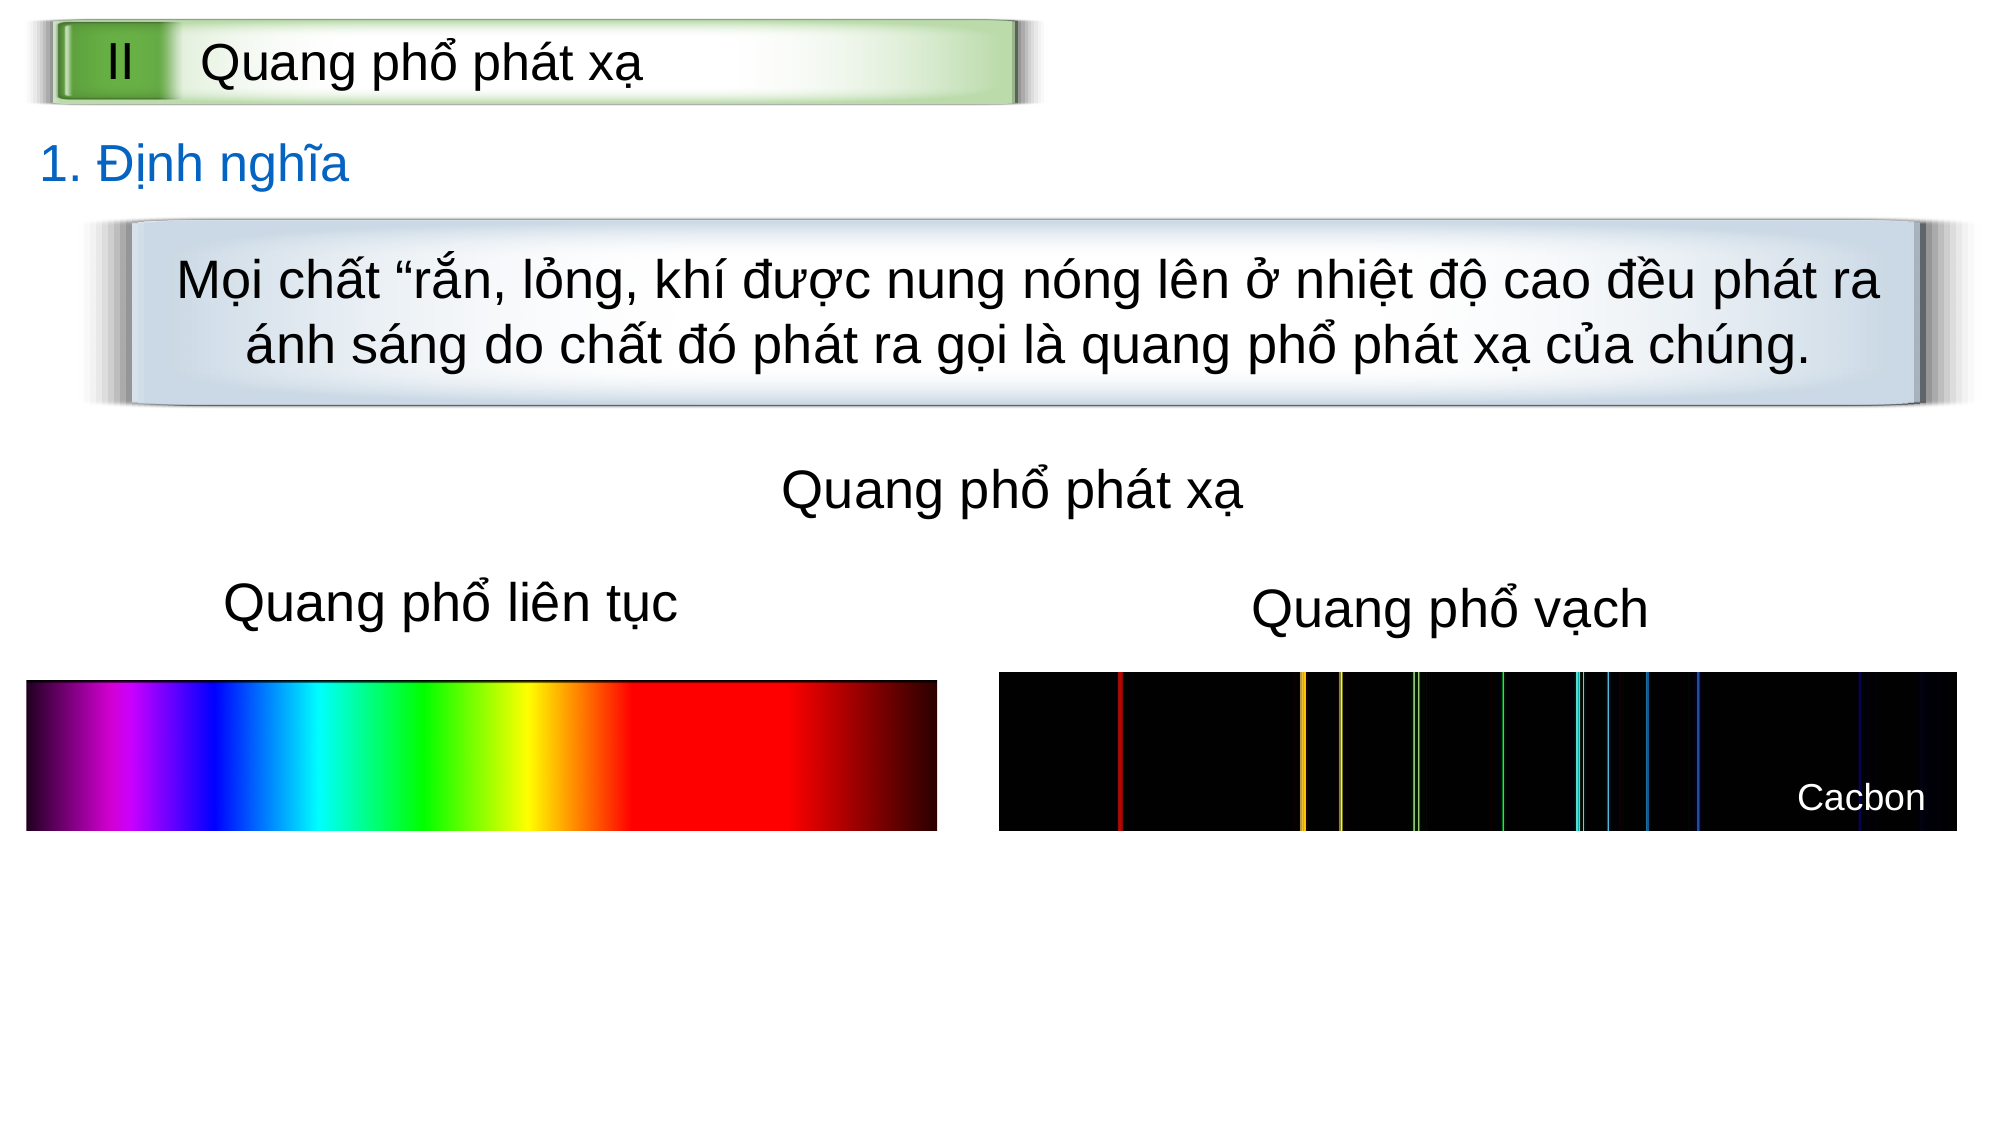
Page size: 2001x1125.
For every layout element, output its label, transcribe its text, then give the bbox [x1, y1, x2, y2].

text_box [78, 216, 1981, 451]
picture [26, 680, 282, 831]
text_box Quang phổ phát xạ [767, 451, 1328, 527]
picture [299, 680, 938, 831]
text_box Quang phổ liên tục [208, 560, 865, 641]
text_box 1. Định nghĩa [24, 121, 1026, 200]
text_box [0, 17, 1929, 106]
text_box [999, 672, 1957, 831]
text_box Quang phổ vạch [1236, 565, 1893, 646]
